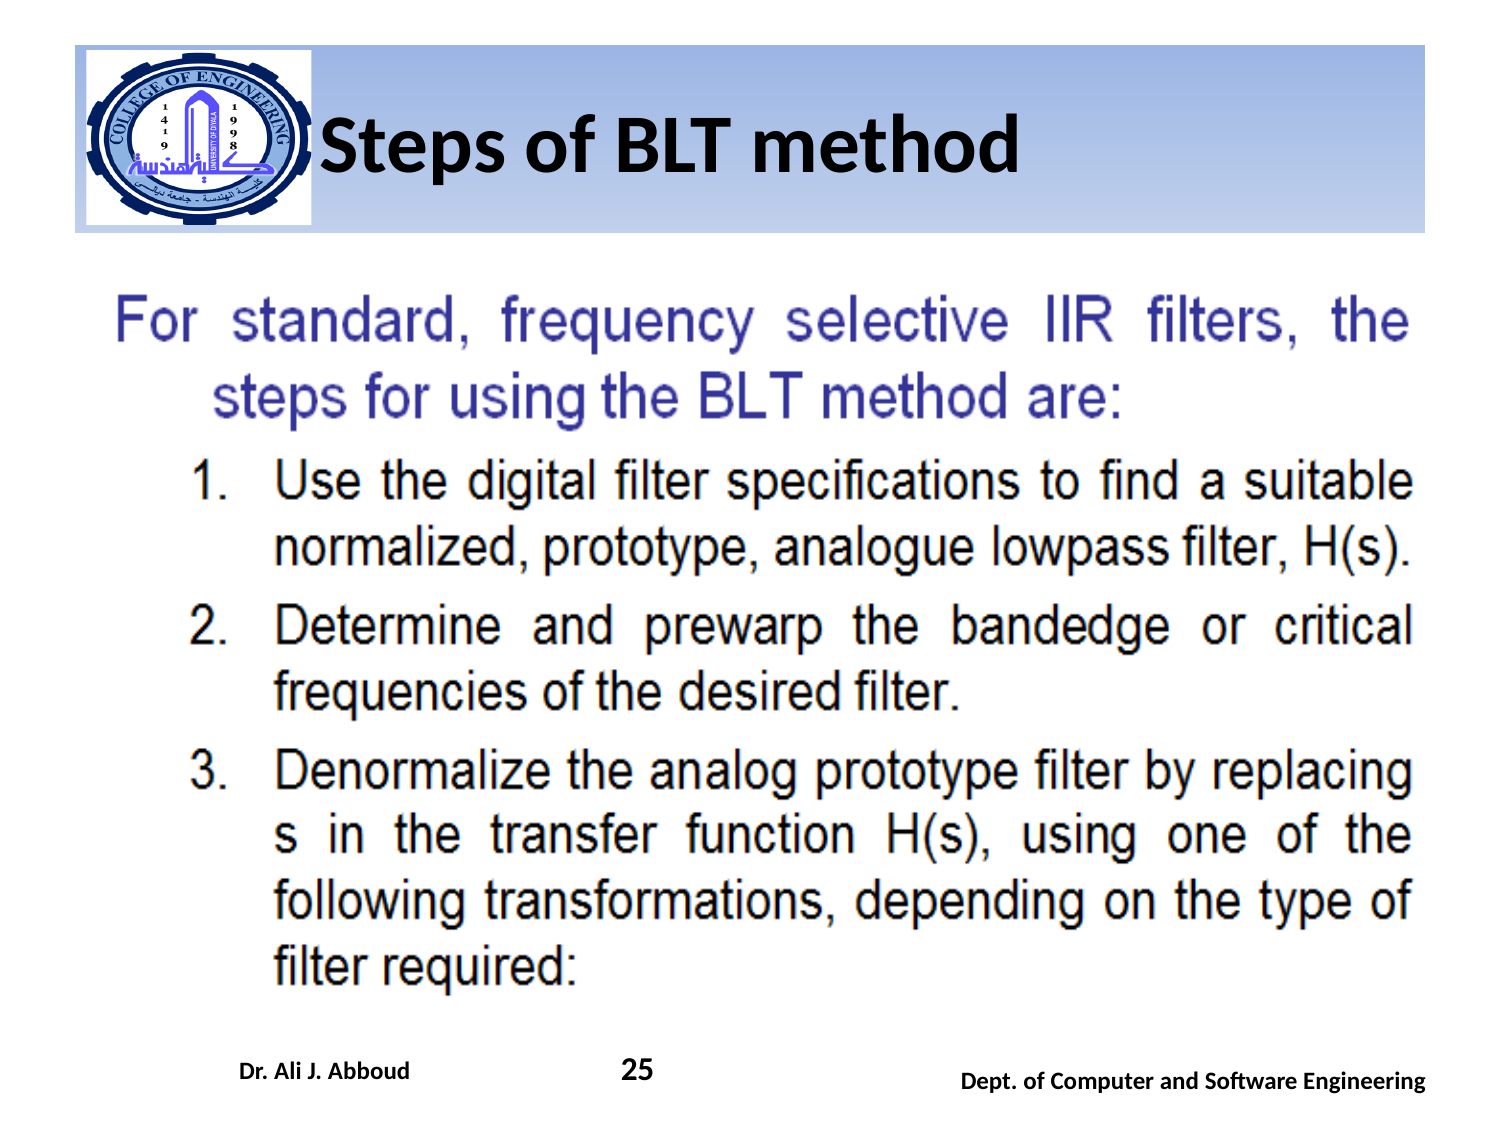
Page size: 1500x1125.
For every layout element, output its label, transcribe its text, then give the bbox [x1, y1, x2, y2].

text_box Dr. Ali J. Abboud [162, 1039, 488, 1100]
picture [86, 274, 1448, 1009]
slide_number 25 [462, 1037, 813, 1098]
picture [86, 49, 312, 226]
footer Dept. of Computer and Software Engineering [924, 1050, 1463, 1110]
title Steps of BLT method [75, 45, 1425, 233]
